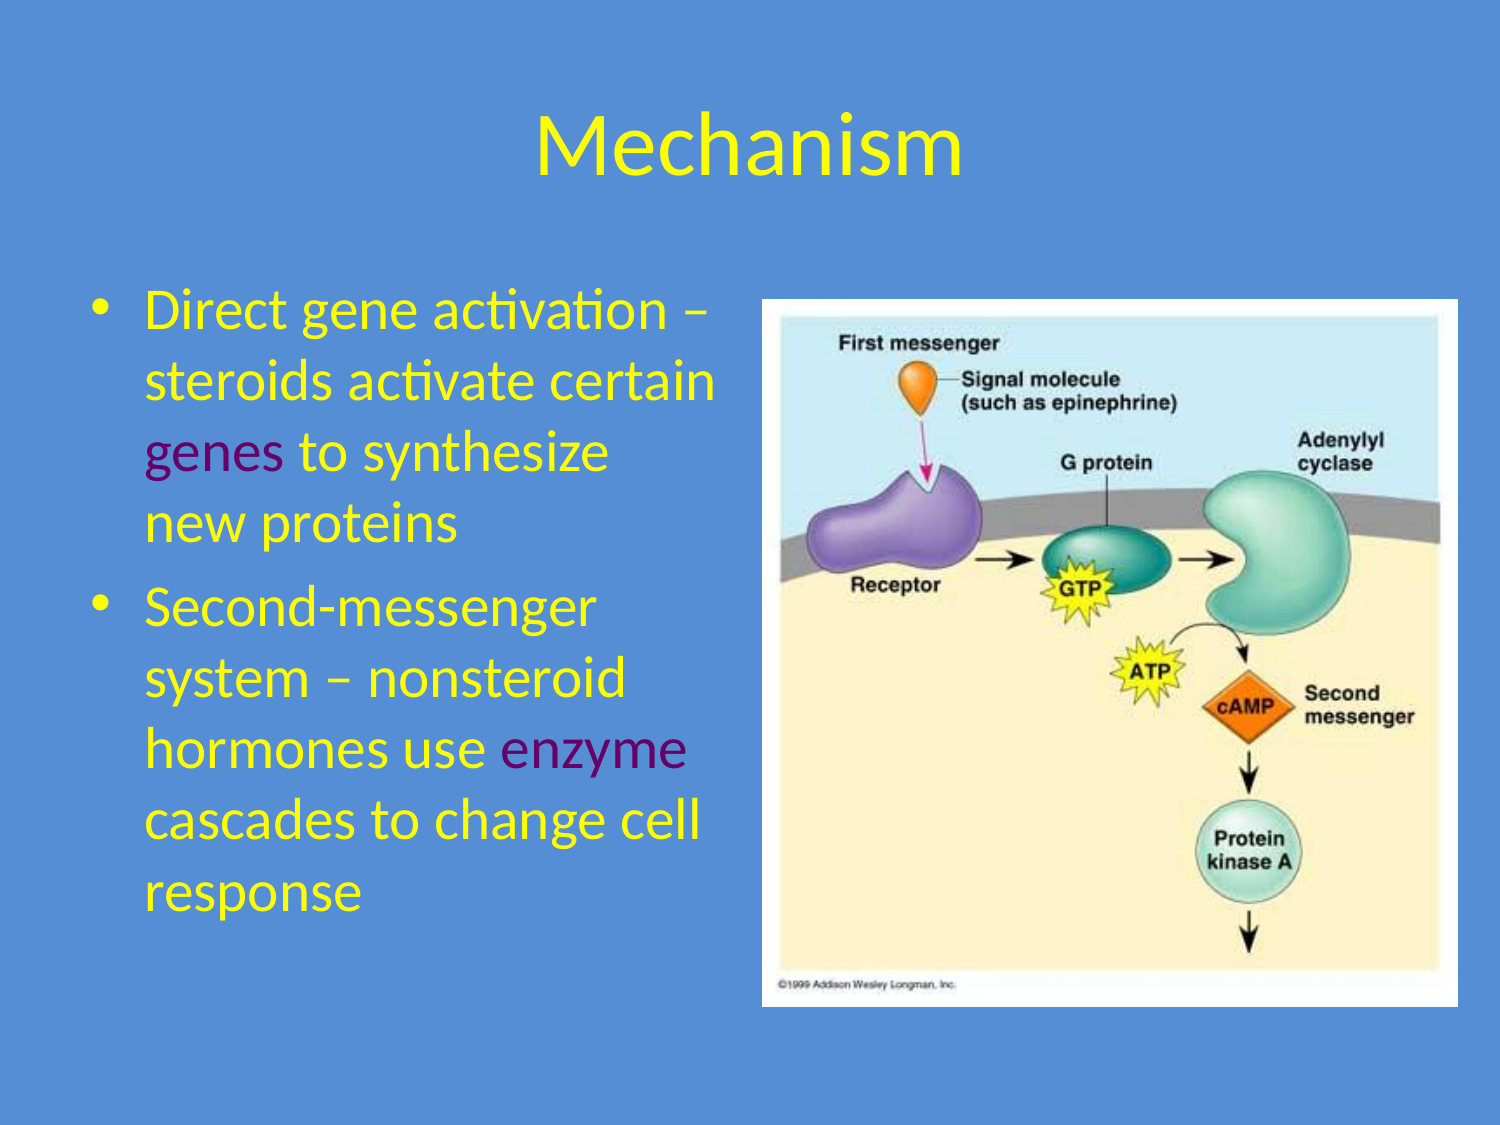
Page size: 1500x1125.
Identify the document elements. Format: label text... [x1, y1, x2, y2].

picture [762, 299, 1458, 1007]
list Direct gene activation – steroids activate certain genes to synthesize new proteins Second-messenger system – nonsteroid hormones use enzyme cascades to change cell response [75, 262, 738, 1005]
title Mechanism [75, 45, 1425, 233]
